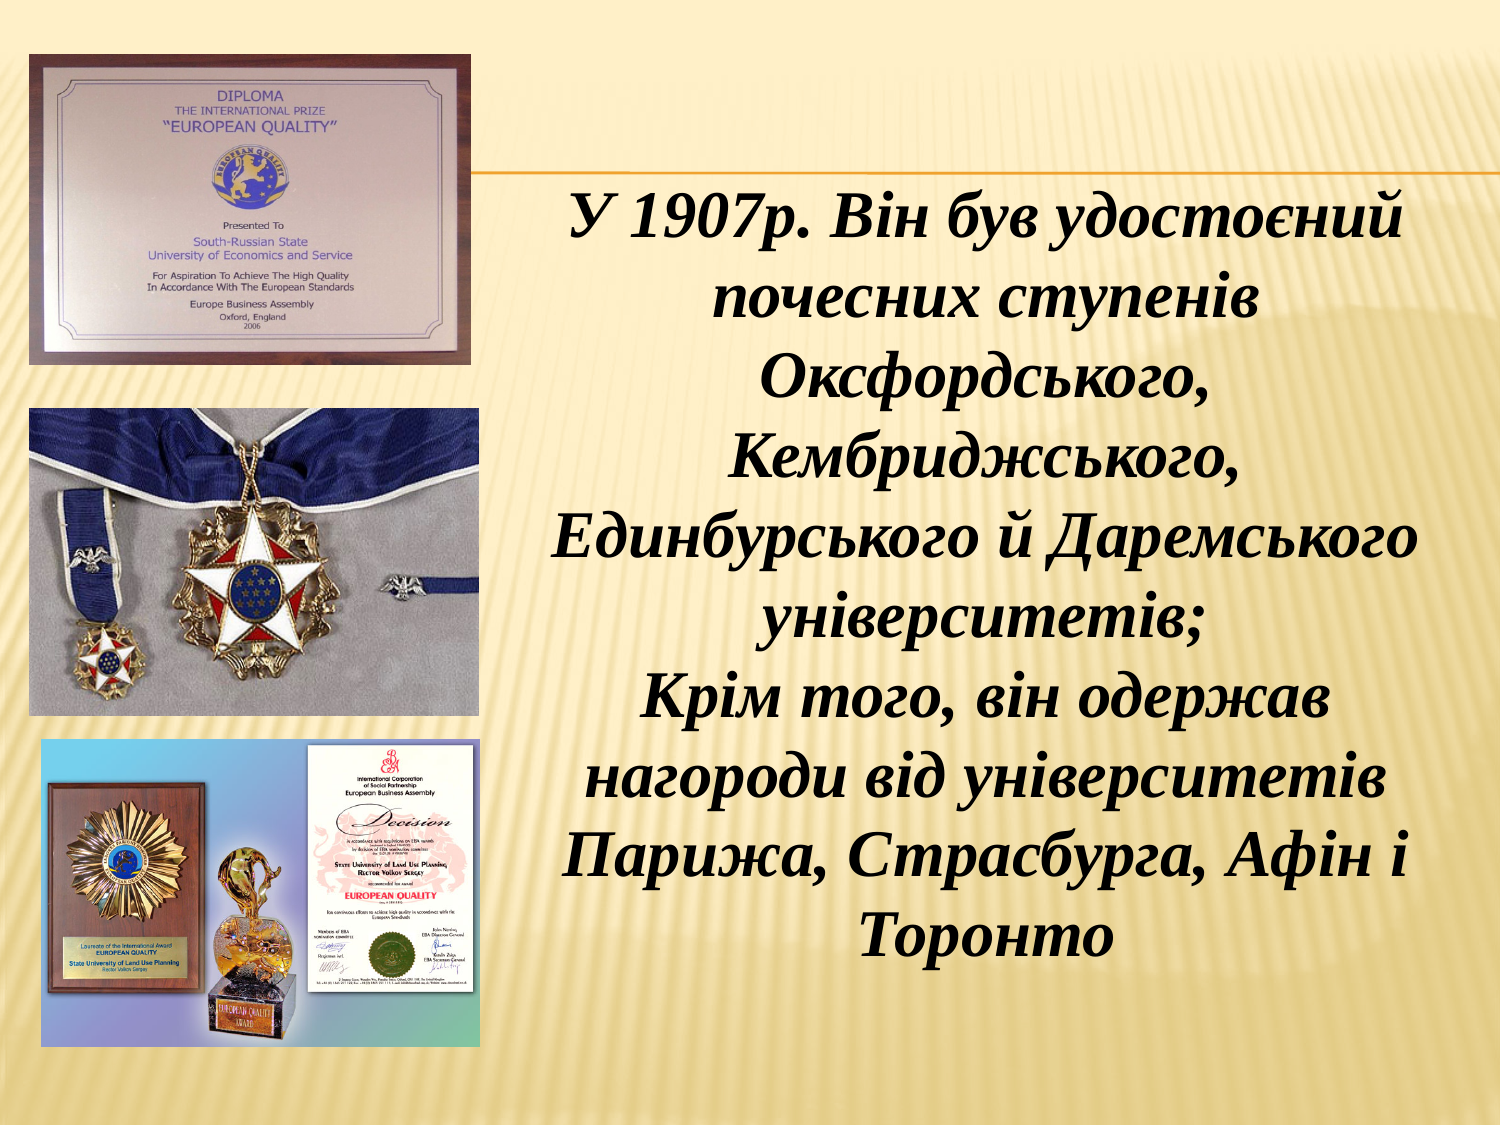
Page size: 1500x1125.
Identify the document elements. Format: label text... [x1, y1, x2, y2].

picture [29, 54, 472, 366]
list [29, 407, 479, 717]
picture [40, 739, 480, 1048]
text_box У 1907р. Він був удостоєний почесних ступенів Оксфордського, Кембриджського, Единбурського й Даремського університетів; Крім того, він одержав нагороди від університетів Парижа, Страсбурга, Афін і Торонто [513, 163, 1459, 978]
